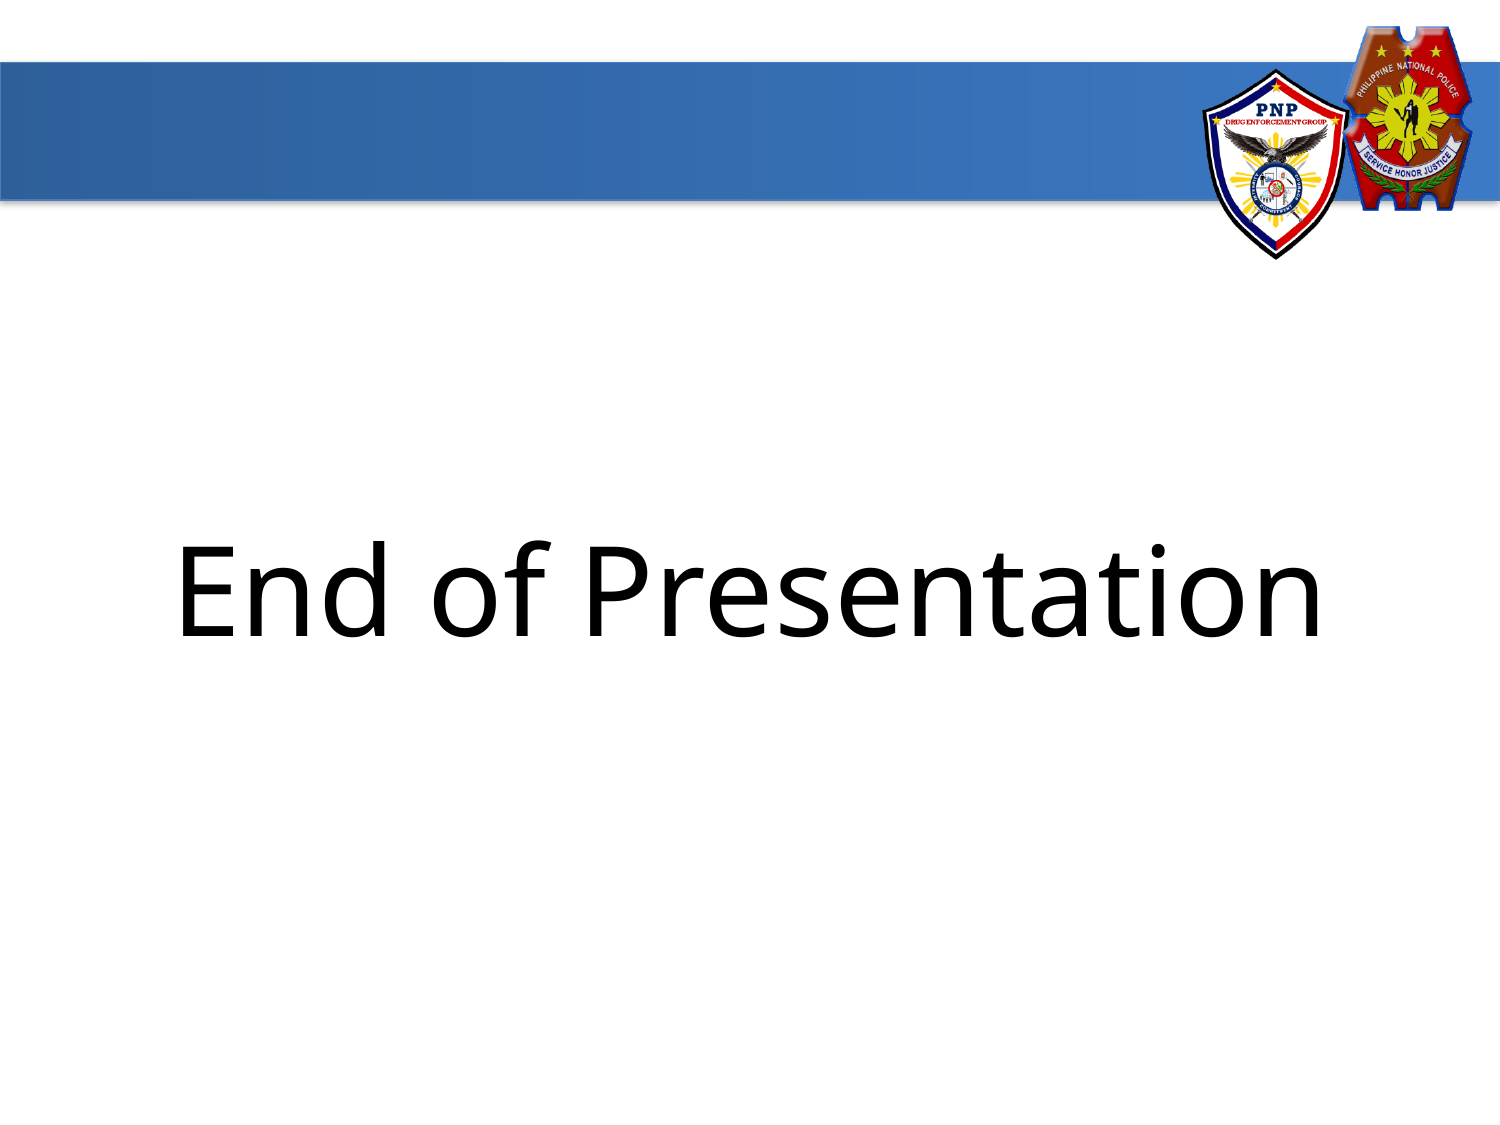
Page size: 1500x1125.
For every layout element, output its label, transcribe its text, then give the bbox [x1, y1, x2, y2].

text_box End of Presentation [160, 505, 1340, 667]
picture [1200, 24, 1475, 261]
